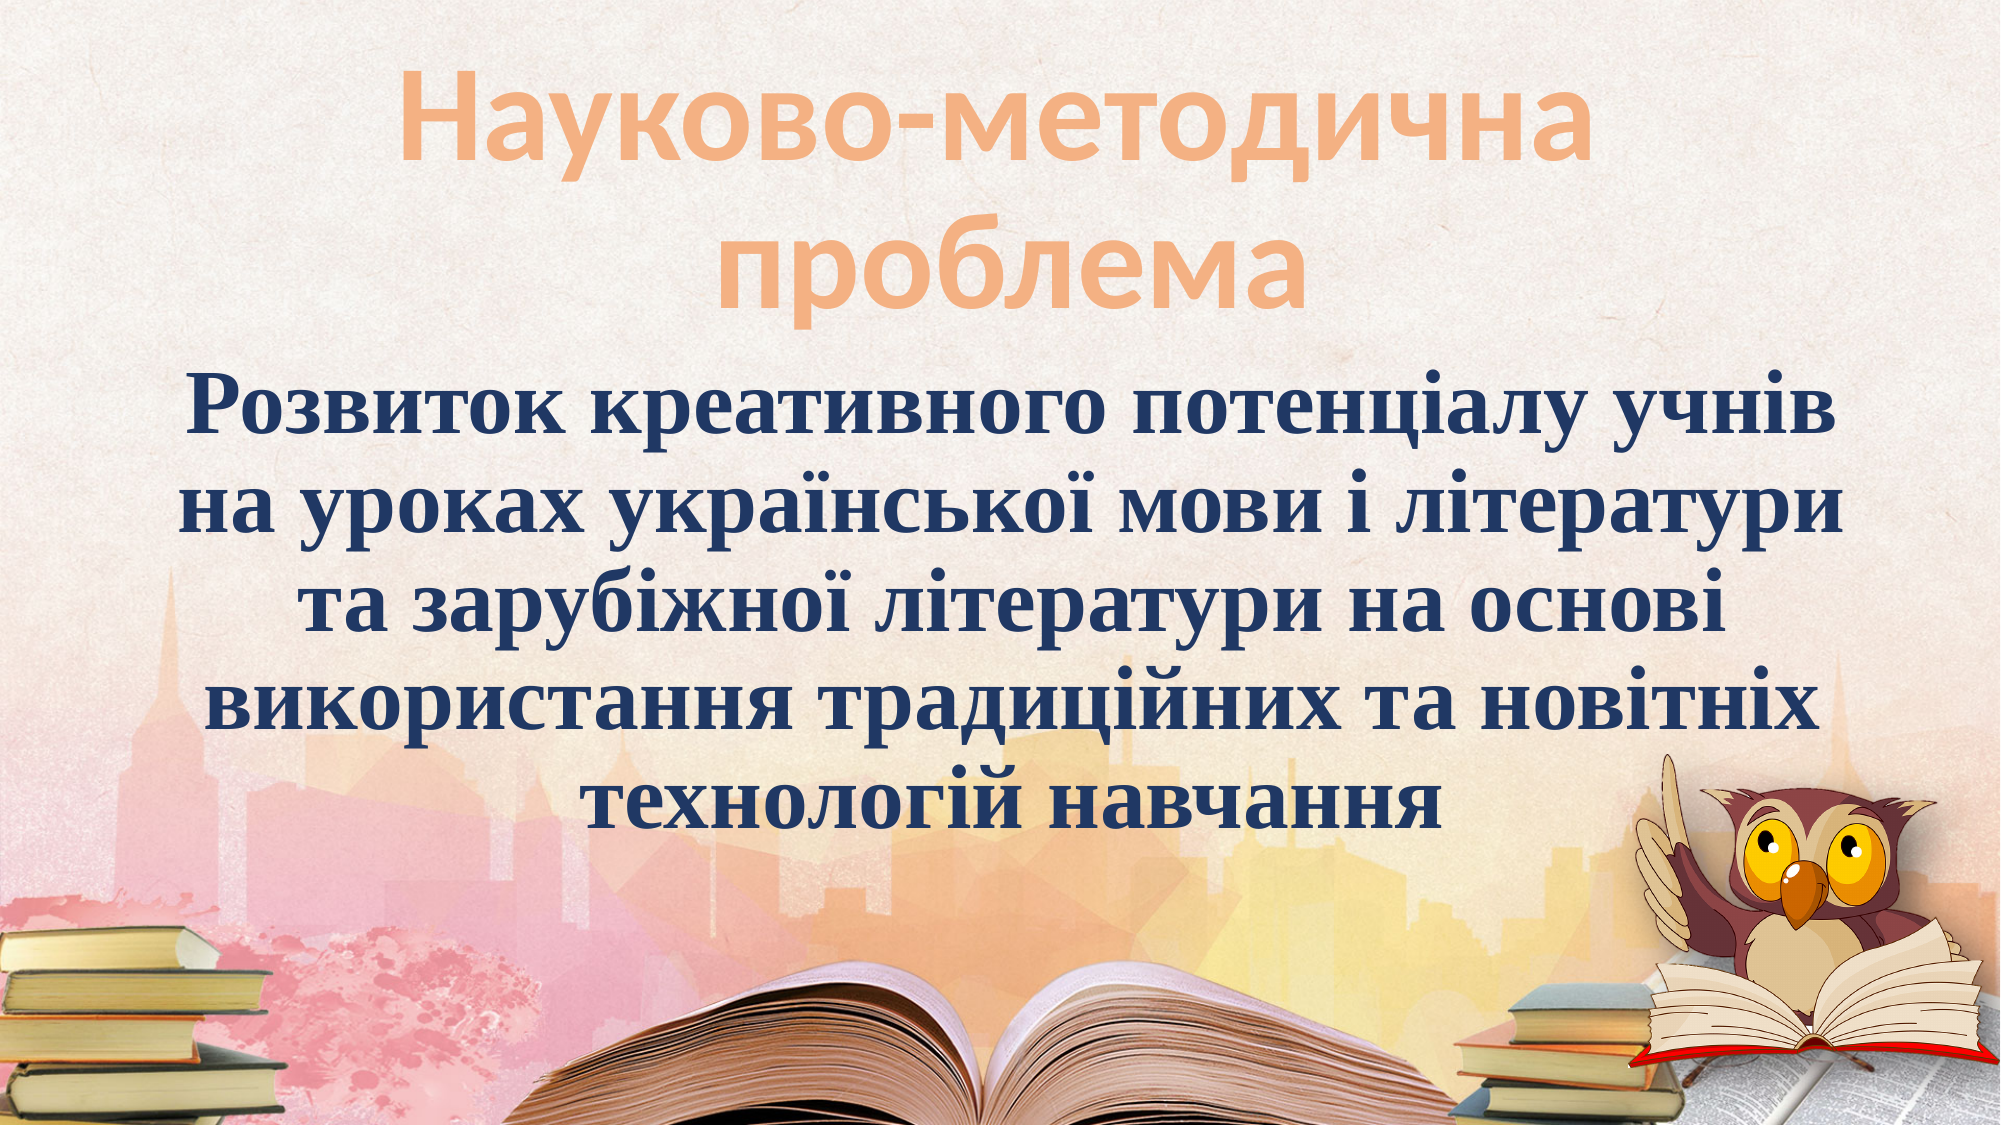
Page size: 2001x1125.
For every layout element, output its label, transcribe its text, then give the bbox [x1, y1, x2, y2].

picture [0, 0, 2001, 1125]
list Розвиток креативного потенціалу учнів на уроках української мови і літератури та зарубіжної літератури на основі використання традиційних та новітніх технологій навчання [150, 346, 1876, 912]
title Науково-методична проблема [337, 55, 1688, 325]
